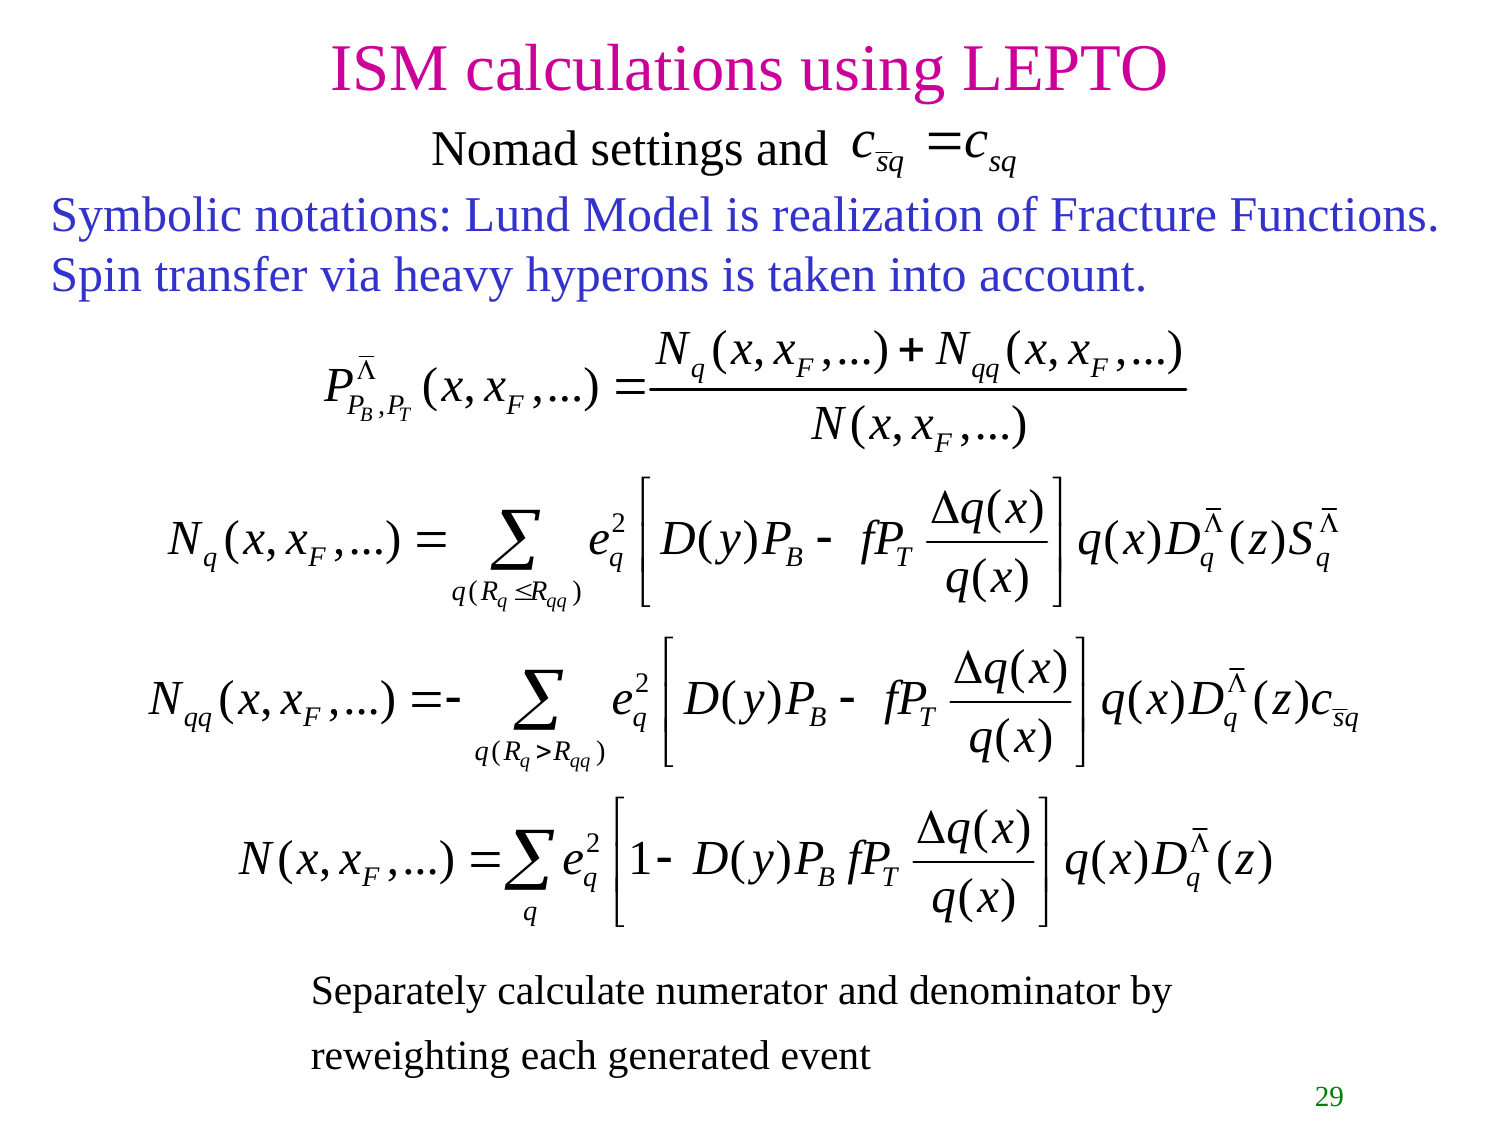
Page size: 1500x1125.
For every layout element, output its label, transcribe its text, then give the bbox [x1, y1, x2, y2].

text_box Separately calculate numerator and denominator by reweighting each generated event [296, 946, 1199, 1086]
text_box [844, 102, 1026, 190]
title ISM calculations using LEPTO [0, 18, 1500, 110]
text_box Symbolic notations: Lund Model is realization of Fracture Functions. Spin transfer via heavy hyperons is taken into account. [35, 156, 1456, 309]
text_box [138, 316, 1371, 938]
text_box Nomad settings and [416, 90, 857, 156]
